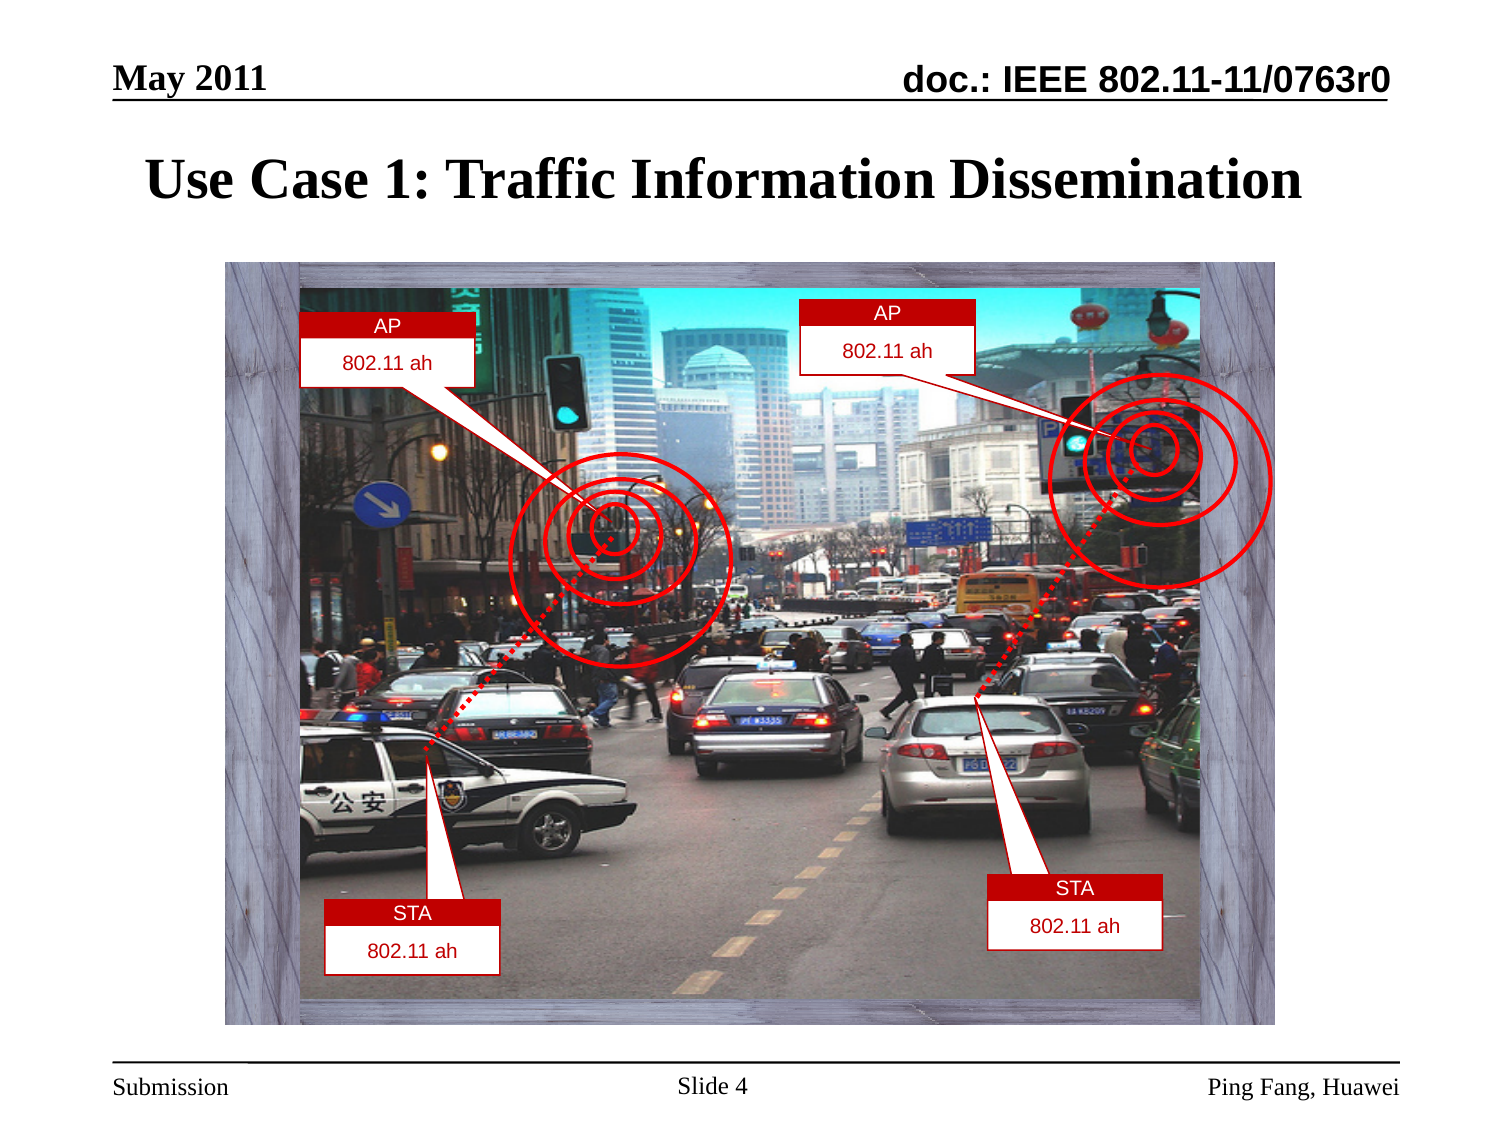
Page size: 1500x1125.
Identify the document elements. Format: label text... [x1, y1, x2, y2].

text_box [799, 299, 976, 376]
slide_number Slide 4 [650, 1069, 776, 1101]
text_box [299, 312, 476, 388]
title Use Case 1: Traffic Information Dissemination [49, 124, 1413, 226]
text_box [324, 899, 501, 976]
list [304, 296, 1194, 998]
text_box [510, 453, 732, 667]
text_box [987, 874, 1163, 951]
picture [224, 262, 1276, 1026]
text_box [1049, 374, 1271, 588]
